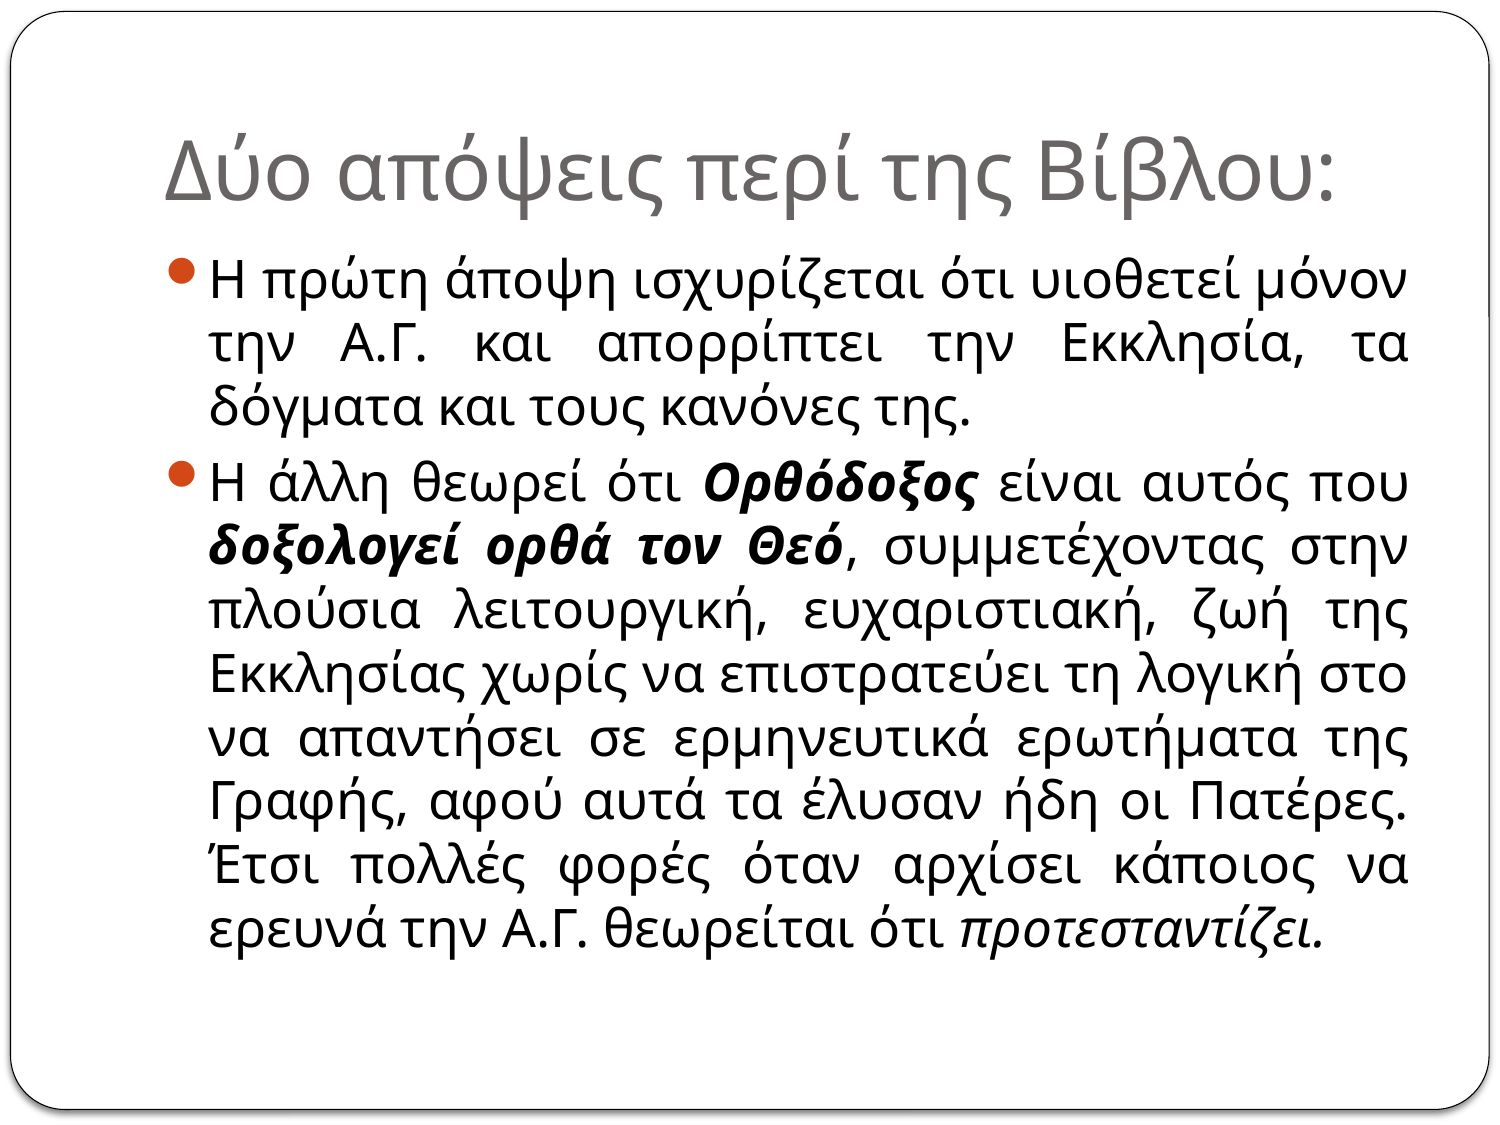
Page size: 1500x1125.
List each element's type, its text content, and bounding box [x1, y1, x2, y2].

list Η πρώτη άποψη ισχυρίζεται ότι υιοθετεί μόνον την Α.Γ. και απορρίπτει την Εκκλησία, τα δόγματα και τους κανόνες της. H άλλη θεωρεί ότι ορθόδοξος είναι αυτός που δοξολογεί ορθά τον Θεό, συμμετέχοντας στην πλούσια λειτουργική, ευχαριστιακή, ζωή της Εκκλησίας χωρίς να επιστρατεύει τη λογική στο να απαντήσει σε ερμηνευτικά ερωτήματα της Γραφής, αφού αυτά τα έλυσαν ήδη οι Πατέρες. Έτσι πολλές φορές όταν αρχίσει κάποιος να ερευνά την Α.Γ. θεωρείται ότι προτεσταντίζει. [150, 237, 1425, 988]
title Δύο απόψεις περί της Βίβλου: [150, 45, 1425, 233]
